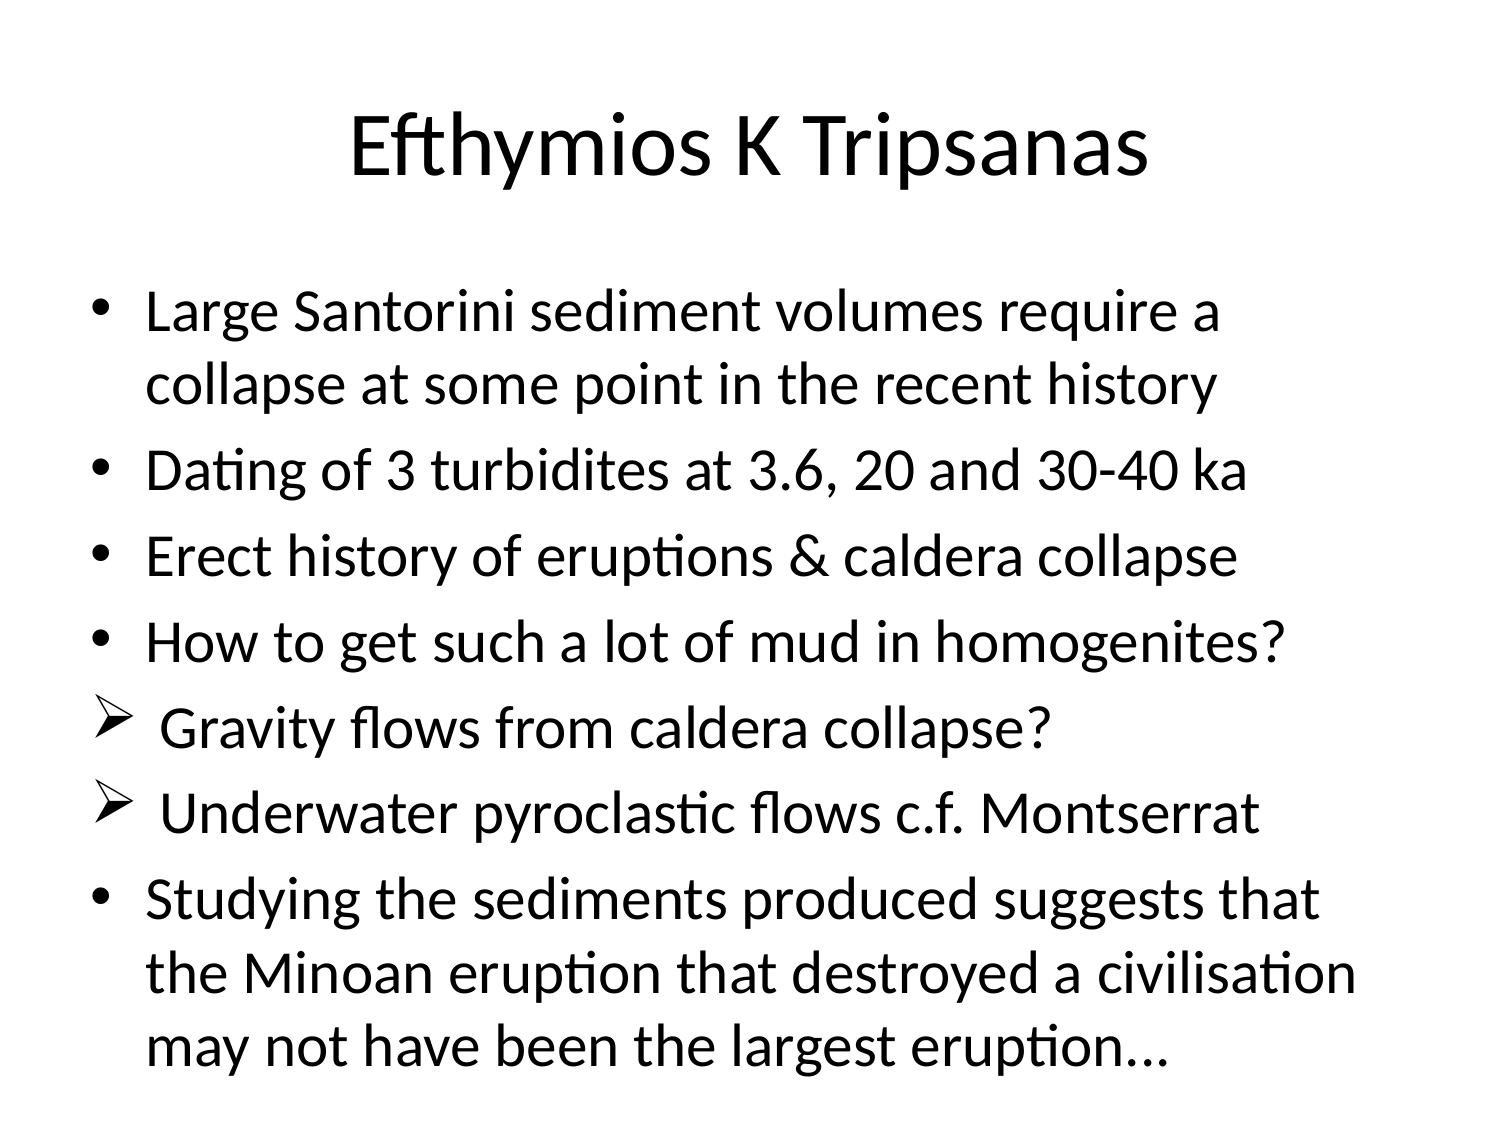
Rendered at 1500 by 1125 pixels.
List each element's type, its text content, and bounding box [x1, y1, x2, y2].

list Large Santorini sediment volumes require a collapse at some point in the recent history Dating of 3 turbidites at 3.6, 20 and 30-40 ka Erect history of eruptions & caldera collapse How to get such a lot of mud in homogenites? Gravity flows from caldera collapse? Underwater pyroclastic flows c.f. Montserrat Studying the sediments produced suggests that the Minoan eruption that destroyed a civilisation may not have been the largest eruption... [75, 262, 1425, 1094]
title Efthymios K Tripsanas [75, 45, 1425, 233]
